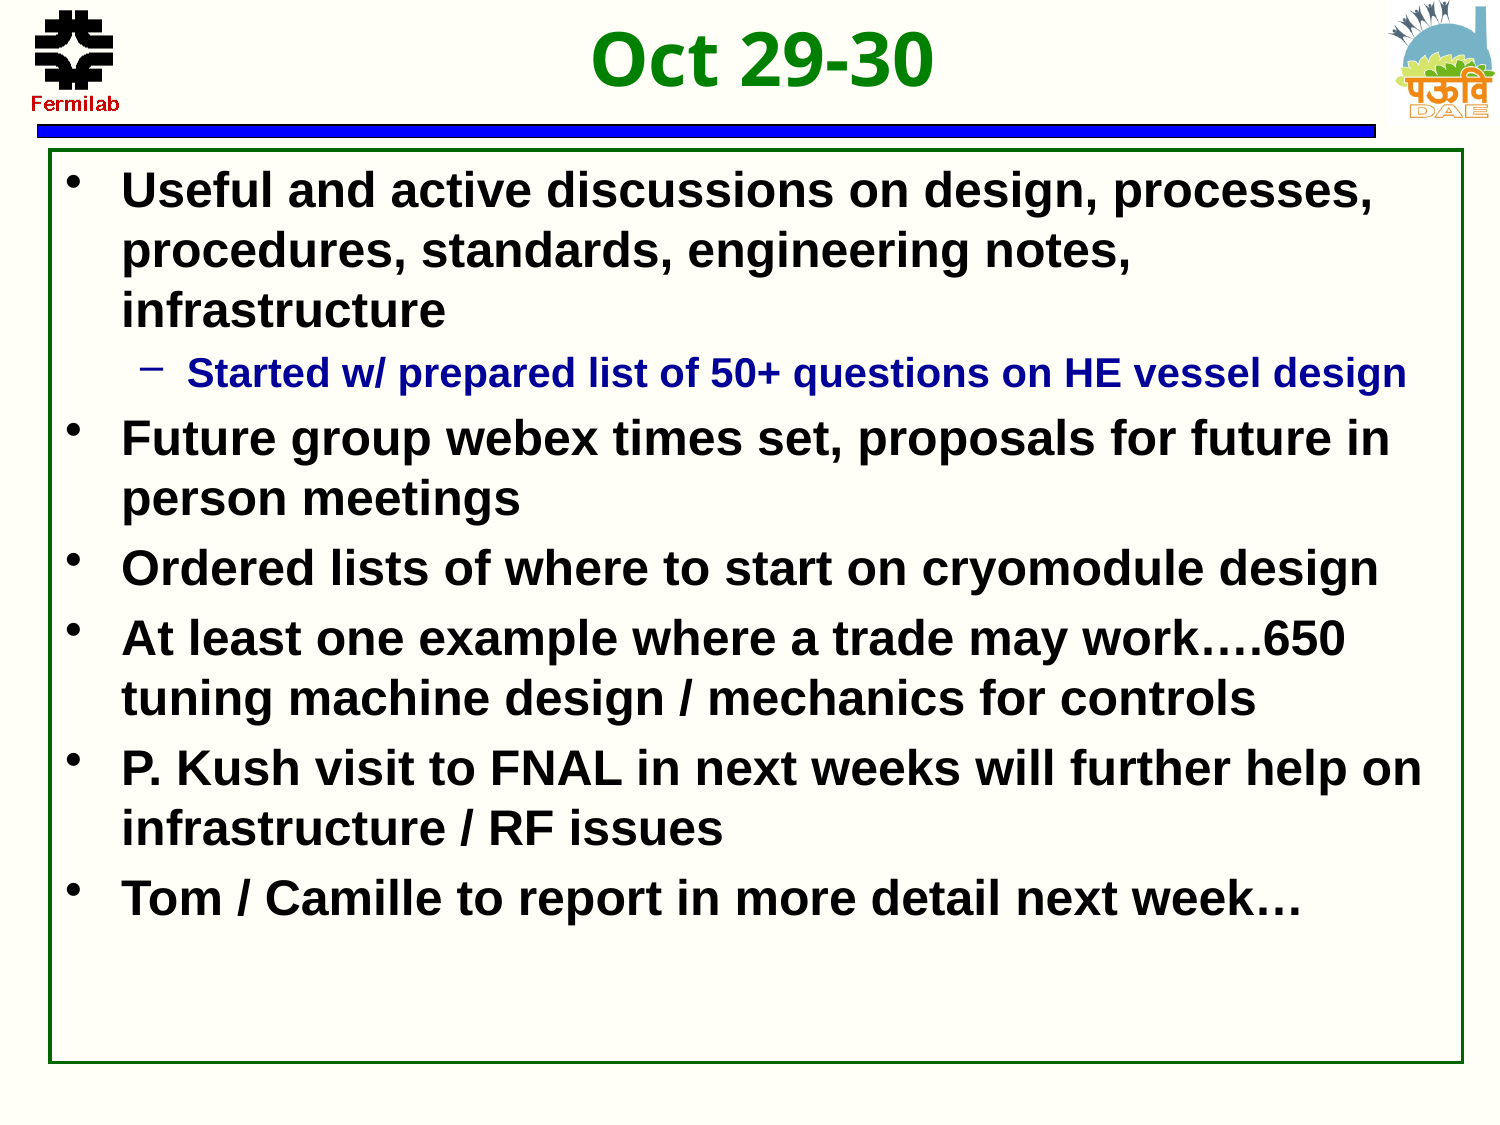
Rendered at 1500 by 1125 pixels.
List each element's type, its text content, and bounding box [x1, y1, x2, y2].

list Useful and active discussions on design, processes, procedures, standards, engineering notes, infrastructure Started w/ prepared list of 50+ questions on HE vessel design Future group webex times set, proposals for future in person meetings Ordered lists of where to start on cryomodule design At least one example where a trade may work….650 tuning machine design / mechanics for controls P. Kush visit to FNAL in next weeks will further help on infrastructure / RF issues Tom / Camille to report in more detail next week… [48, 148, 1464, 1064]
picture [0, 0, 150, 124]
picture [1388, 0, 1500, 125]
title Oct 29-30 [149, 0, 1376, 113]
